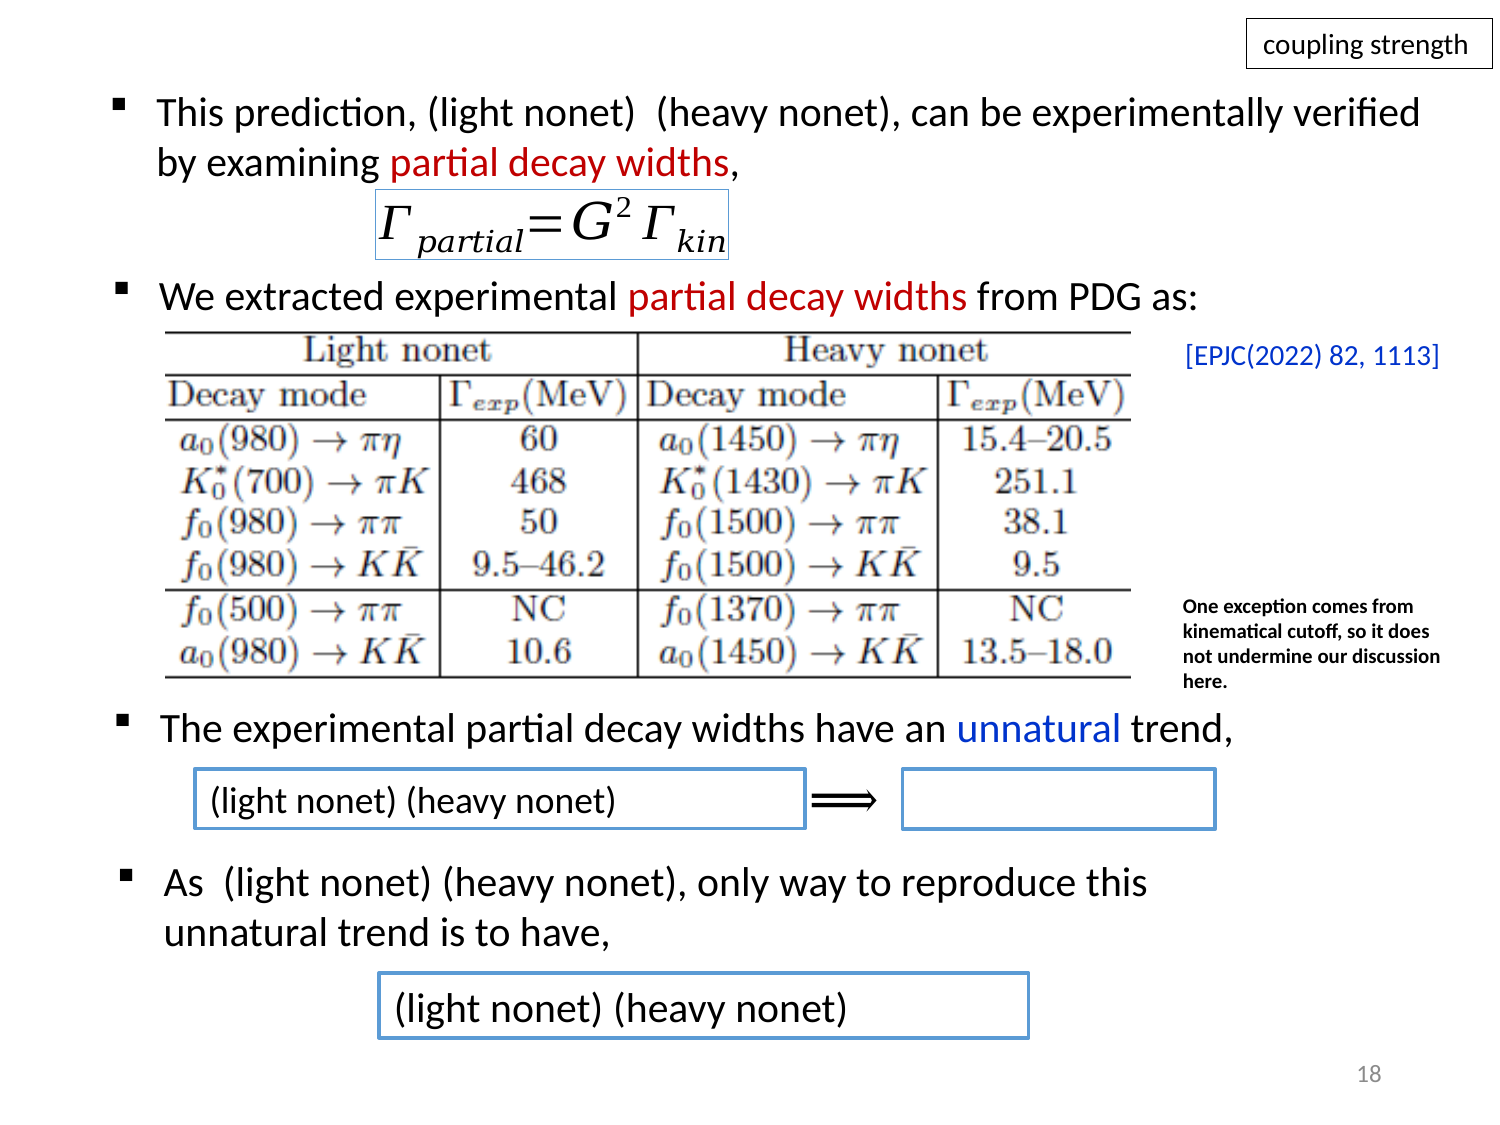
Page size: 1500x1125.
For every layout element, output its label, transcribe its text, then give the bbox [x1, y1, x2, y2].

slide_number 18 [1059, 1042, 1397, 1103]
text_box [165, 330, 1131, 681]
text_box We extracted experimental partial decay widths from PDG as: [97, 261, 1242, 327]
text_box [EPJC(2022) 82, 1113] [1170, 328, 1464, 379]
text_box coupling strength [1246, 18, 1493, 69]
text_box One exception comes from kinematical cutoff, so it does not undermine our discussion here. [1168, 585, 1471, 701]
text_box The experimental partial decay widths have an unnatural trend, [98, 693, 1265, 759]
